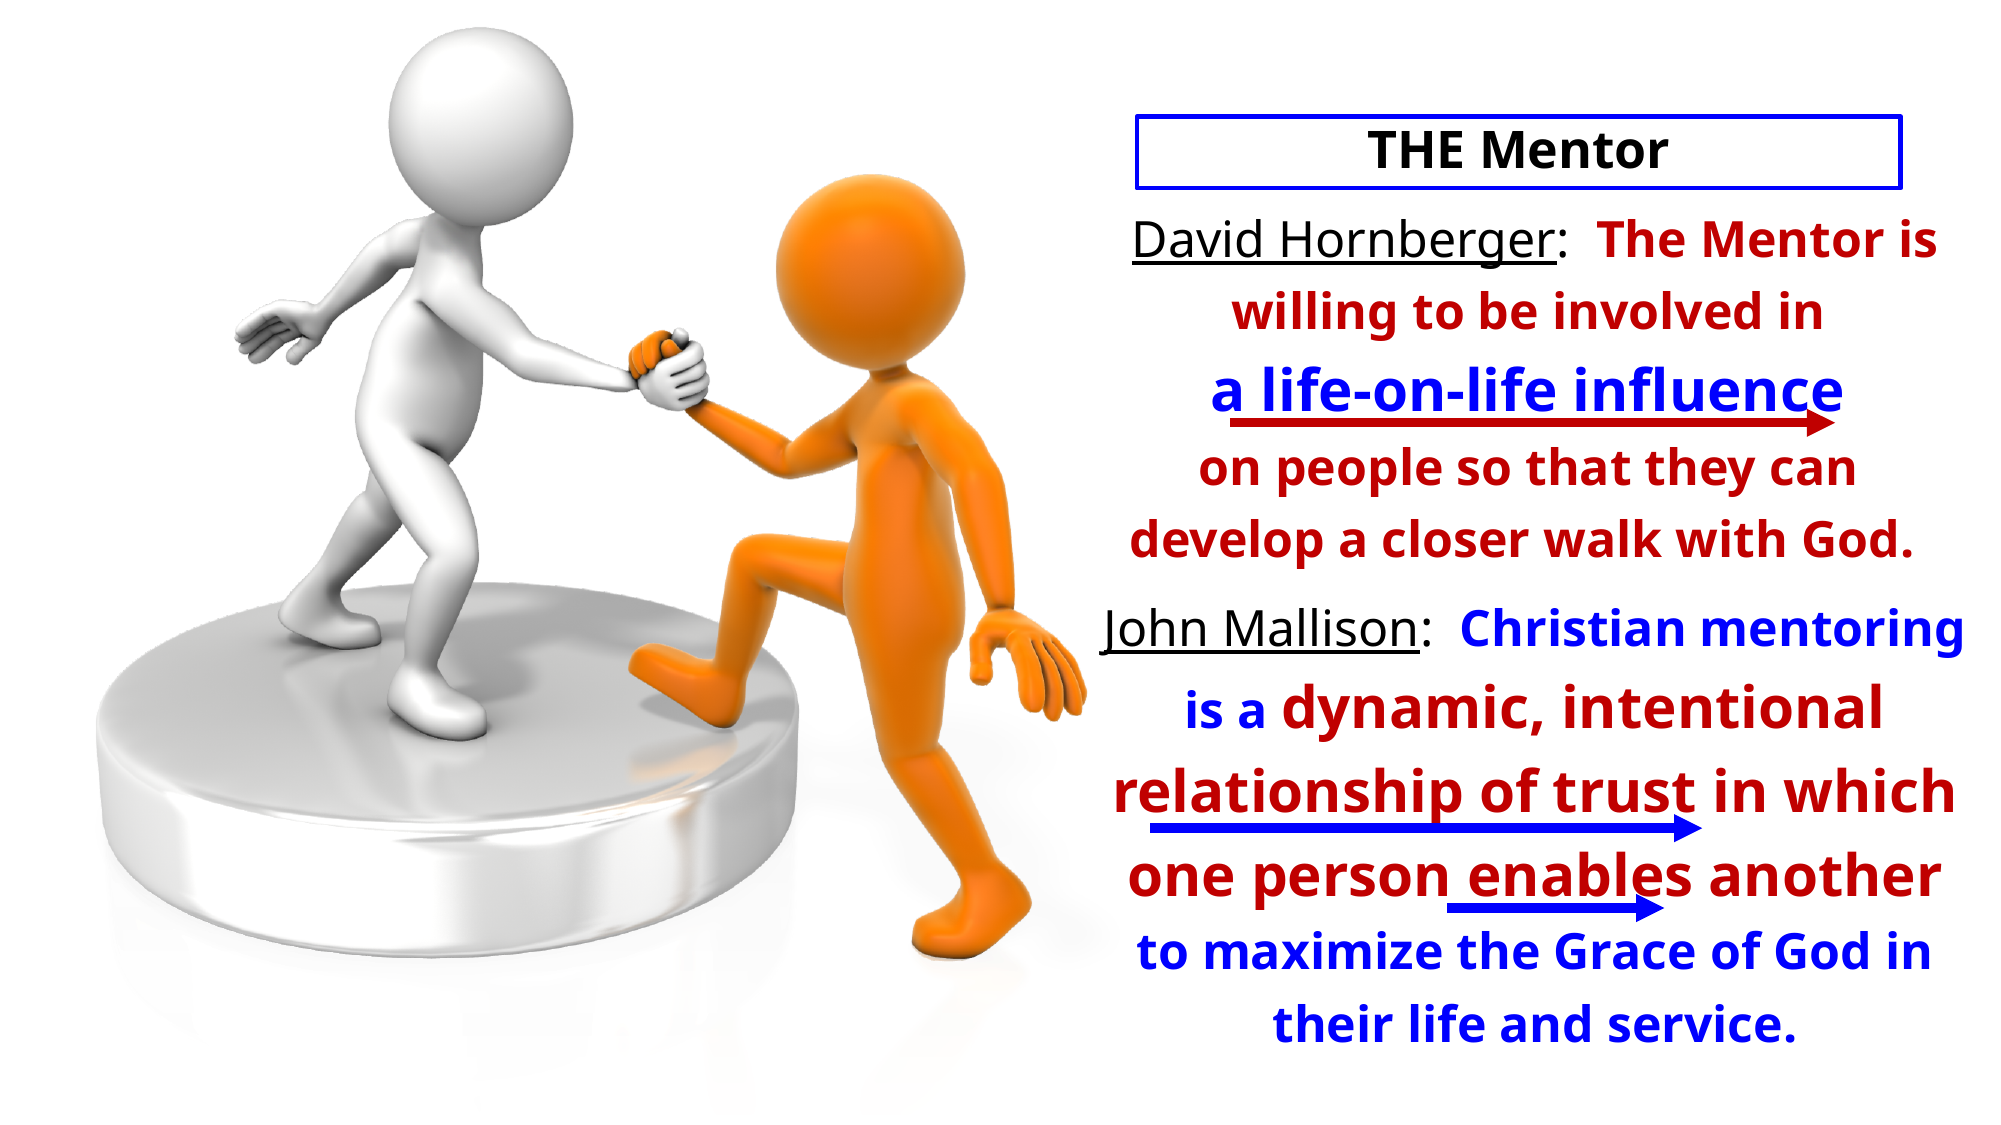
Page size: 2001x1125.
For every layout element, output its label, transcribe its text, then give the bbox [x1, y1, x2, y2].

subtitle THE Mentor [1202, 116, 1901, 188]
picture [0, 8, 1202, 1125]
text_box David Hornberger: The Mentor is willing to be involved in a life-on-life influence on people so that they can develop a closer walk with God. John Mallison: Christian mentoring is a dynamic, intentional relationship of trust in which one person enables another to maximize the Grace of God in their life and service. [1202, 188, 1988, 1060]
